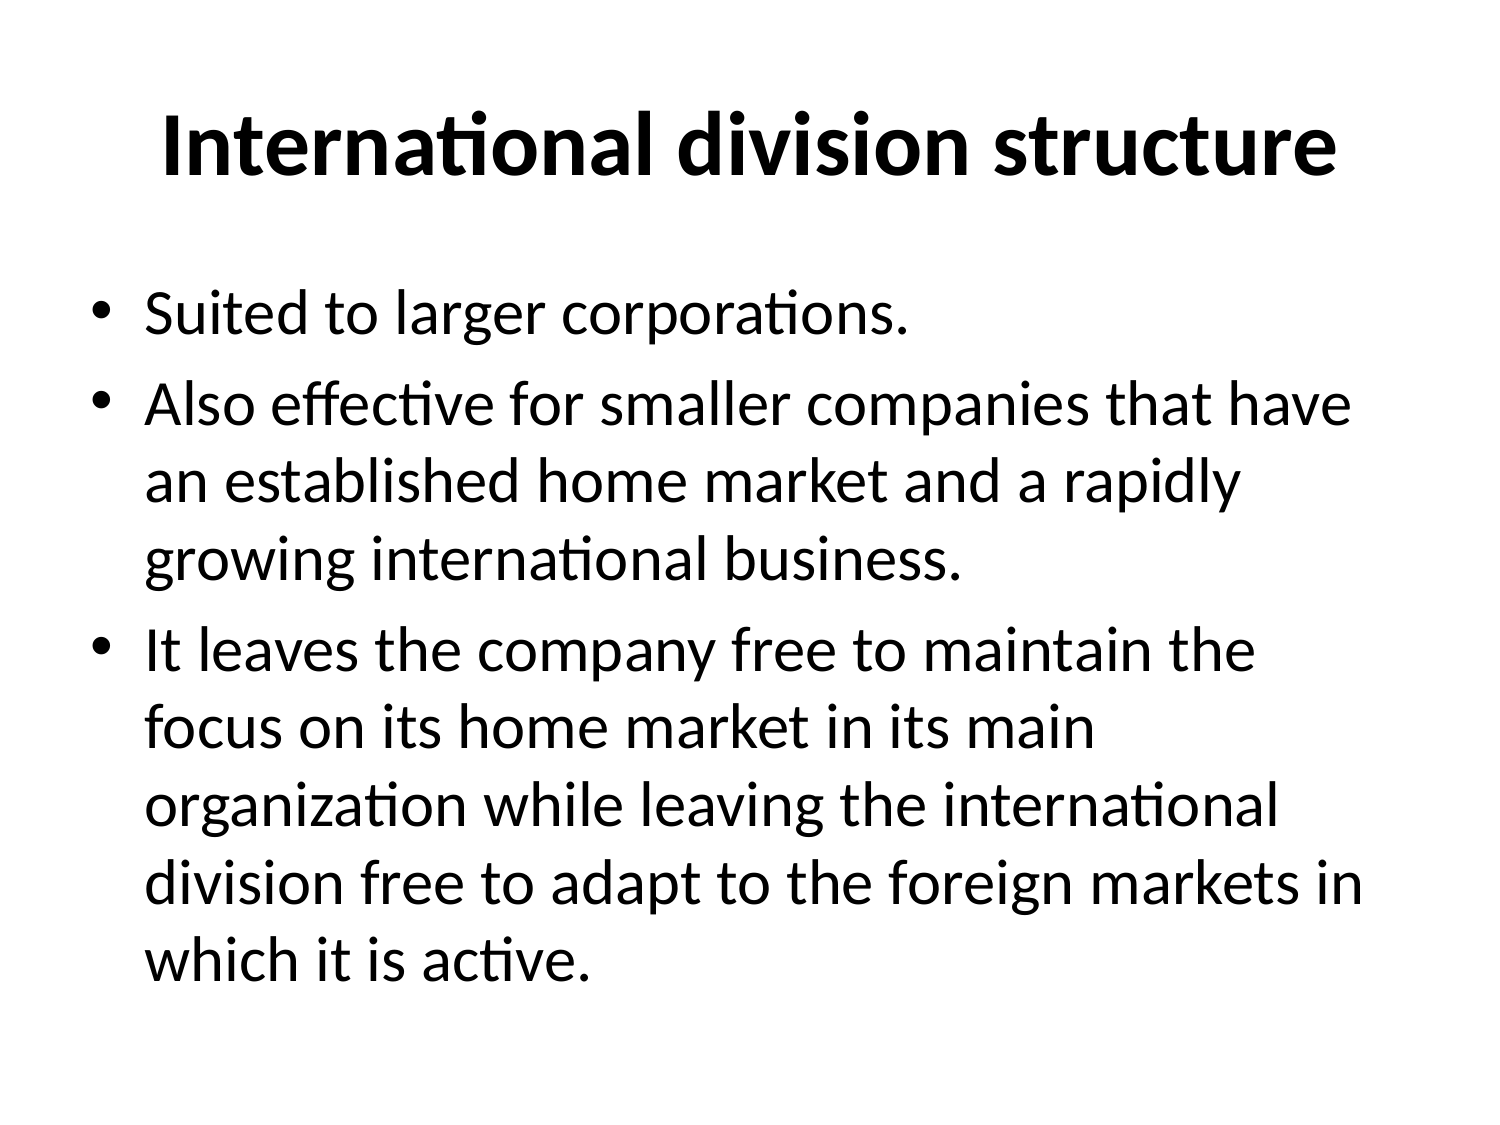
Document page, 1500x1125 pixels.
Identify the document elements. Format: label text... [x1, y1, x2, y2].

list Suited to larger corporations. Also effective for smaller companies that have an established home market and a rapidly growing international business. It leaves the company free to maintain the focus on its home market in its main organization while leaving the international division free to adapt to the foreign markets in which it is active. [75, 262, 1425, 1005]
title International division structure [75, 45, 1425, 233]
